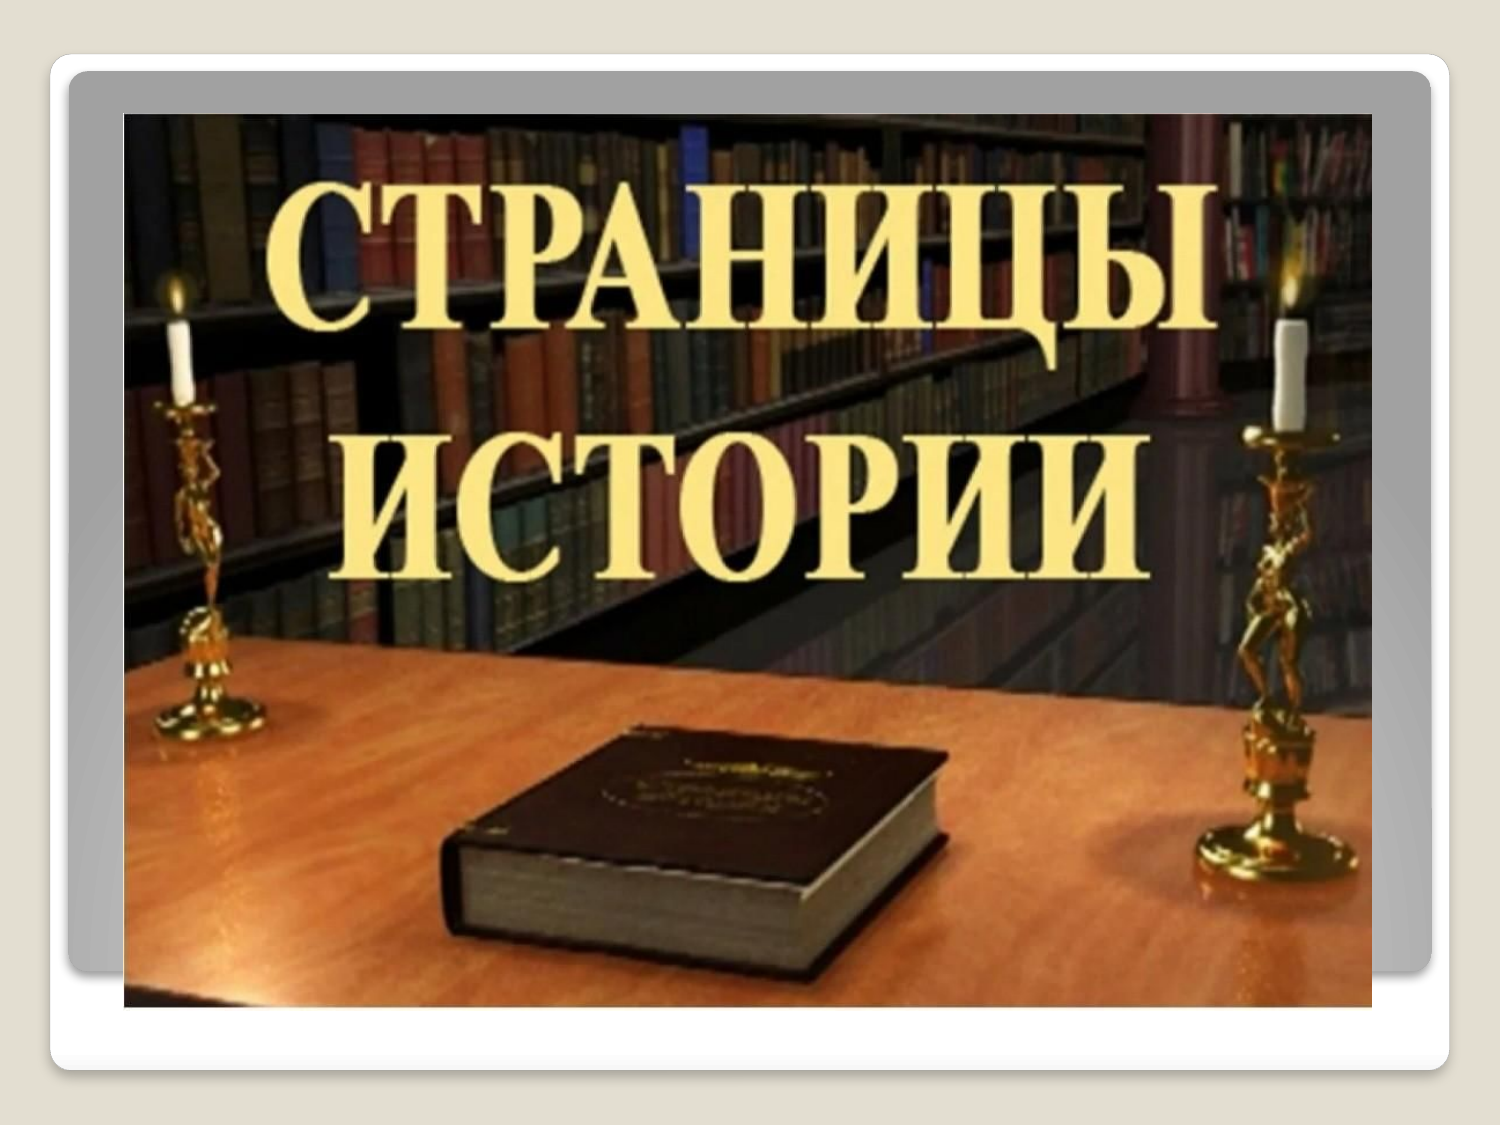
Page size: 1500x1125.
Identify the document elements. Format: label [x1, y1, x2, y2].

list [123, 113, 1373, 1011]
